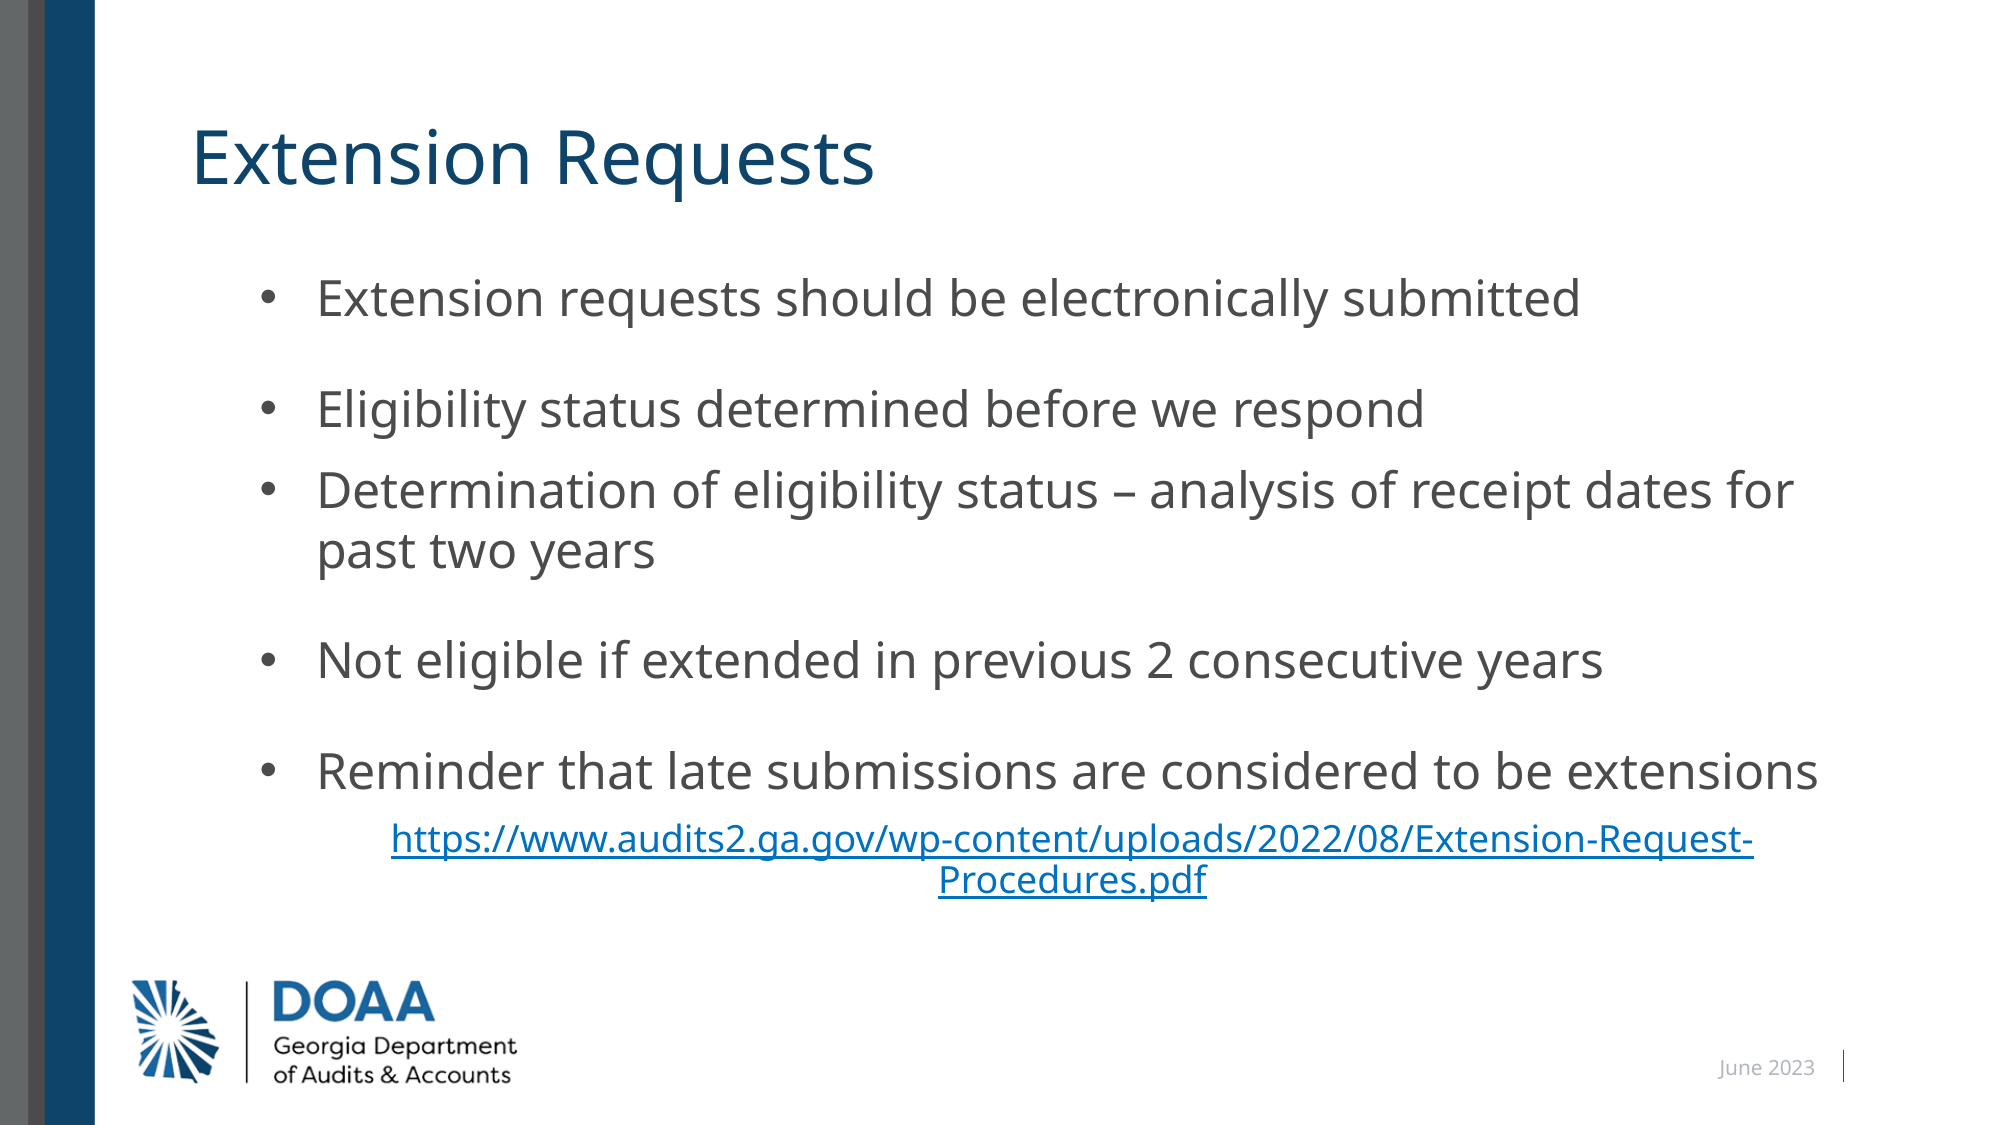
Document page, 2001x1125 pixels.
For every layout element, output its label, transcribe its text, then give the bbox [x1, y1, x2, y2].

title Extension Requests [175, 112, 1901, 229]
picture [0, 0, 2001, 1125]
list Extension requests should be electronically submitted Eligibility status determined before we respond Determination of eligibility status – analysis of receipt dates for past two years Not eligible if extended in previous 2 consecutive years Reminder that late submissions are considered to be extensions https://www.audits2.ga.gov/wp-content/uploads/2022/08/Extension-Request-Procedures.pdf [244, 228, 1901, 971]
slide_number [1618, 1053, 1830, 1082]
